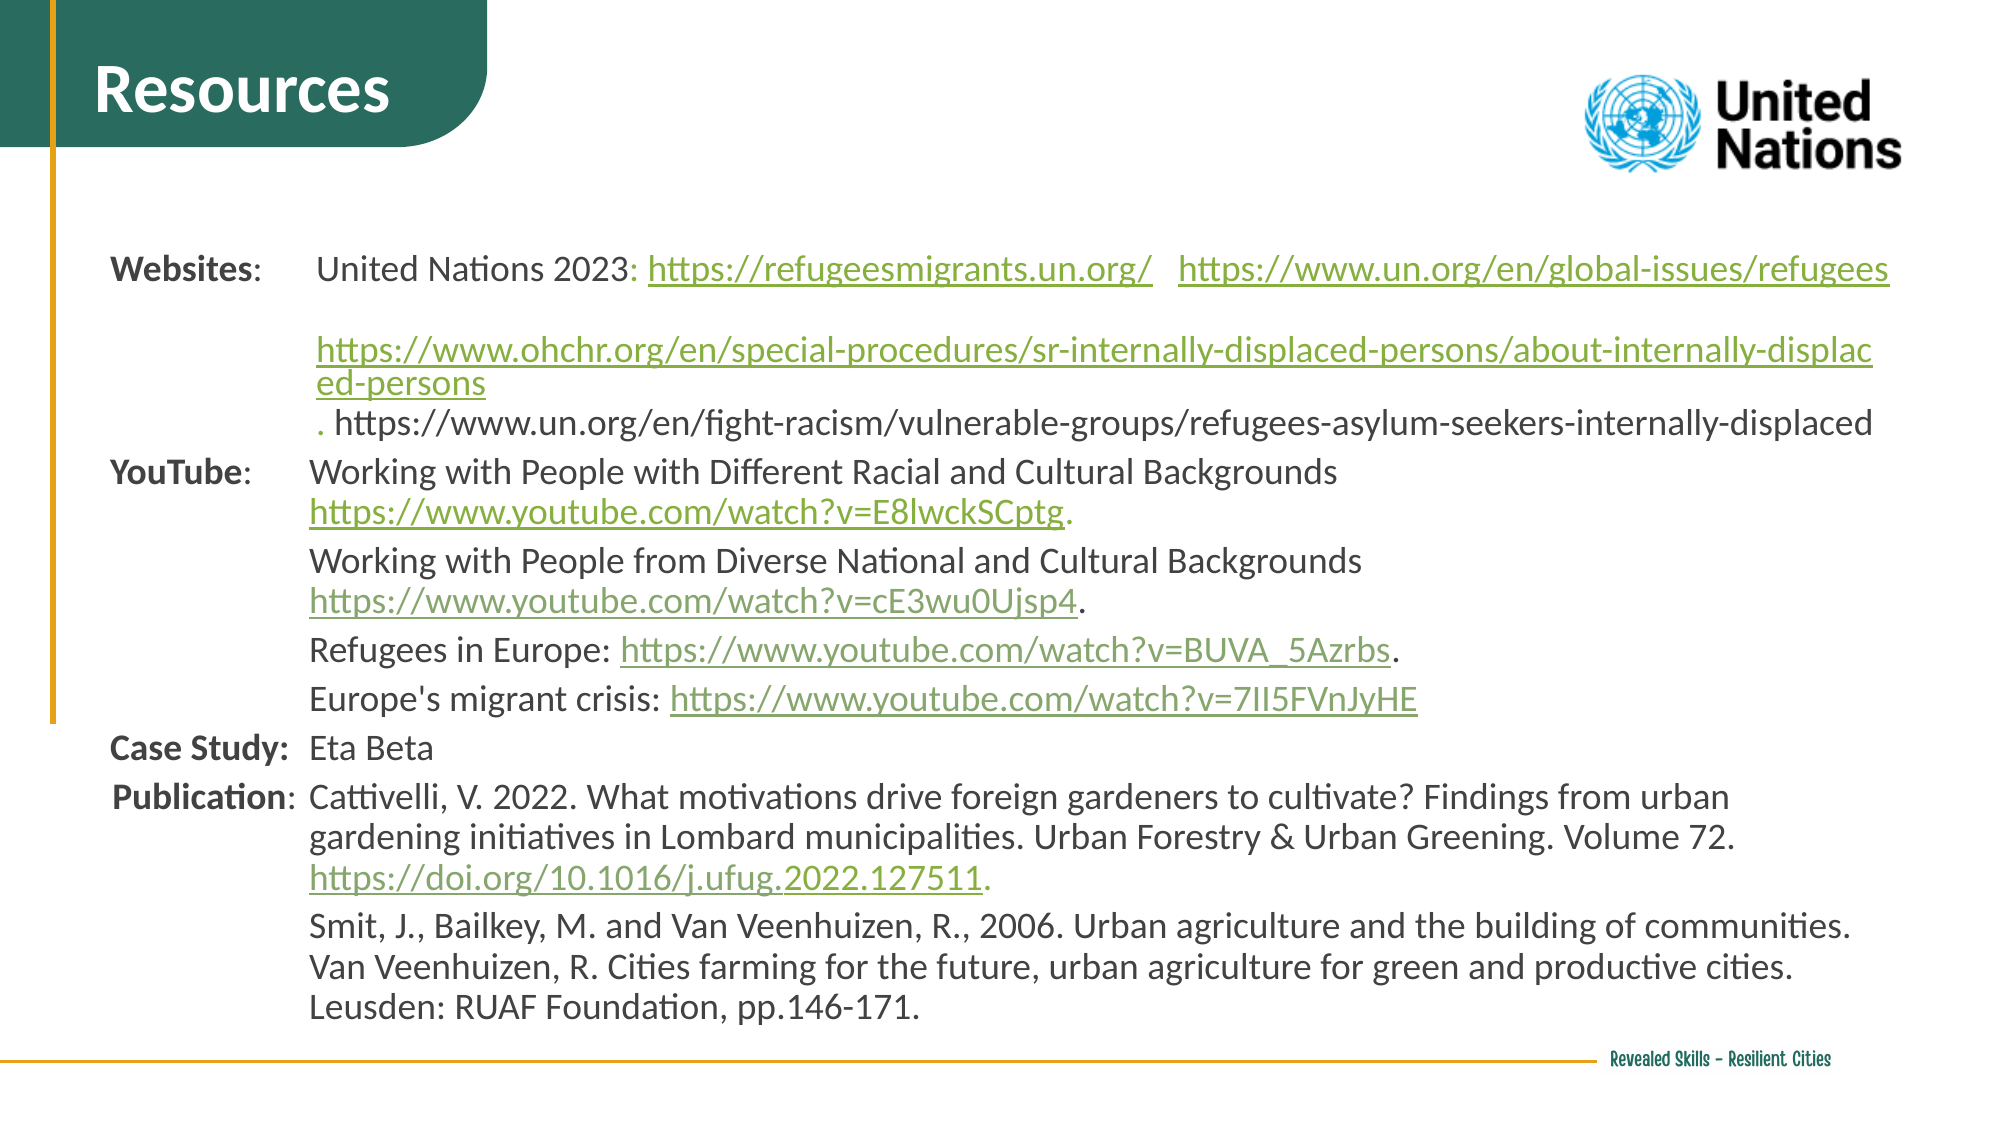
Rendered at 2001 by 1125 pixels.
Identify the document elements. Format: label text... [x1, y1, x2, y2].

list Websites: United Nations 2023: https://refugeesmigrants.un.org/ https://www.un.org/en/global-issues/refugees https://www.ohchr.org/en/special-procedures/sr-internally-displaced-persons/about-internally-displaced-persons. https://www.un.org/en/fight-racism/vulnerable-groups/refugees-asylum-seekers-internally-displaced YouTube: Working with People with Different Racial and Cultural Backgrounds https://www.youtube.com/watch?v=E8lwckSCptg. Working with People from Diverse National and Cultural Backgrounds https://www.youtube.com/watch?v=cE3wu0Ujsp4. Refugees in Europe: https://www.youtube.com/watch?v=BUVA_5Azrbs. Europe's migrant crisis: https://www.youtube.com/watch?v=7II5FVnJyHE Case Study: Eta Beta Publication: Cattivelli, V. 2022. What motivations drive foreign gardeners to cultivate? Findings from urban gardening initiatives in Lombard municipalities. Urban Forestry & Urban Greening. Volume 72. https://doi.org/10.1016/j.ufug.2022.127511. Smit, J., Bailkey, M. and Van Veenhuizen, R., 2006. Urban agriculture and the building of communities. Van Veenhuizen, R. Cities farming for the future, urban agriculture for green and productive cities. Leusden: RUAF Foundation, pp.146-171. [95, 242, 1905, 1062]
text_box [0, 0, 50, 149]
picture [1565, 58, 1920, 184]
text_box Resources [80, 34, 488, 135]
text_box [56, 0, 489, 149]
picture [1597, 1062, 1833, 1074]
